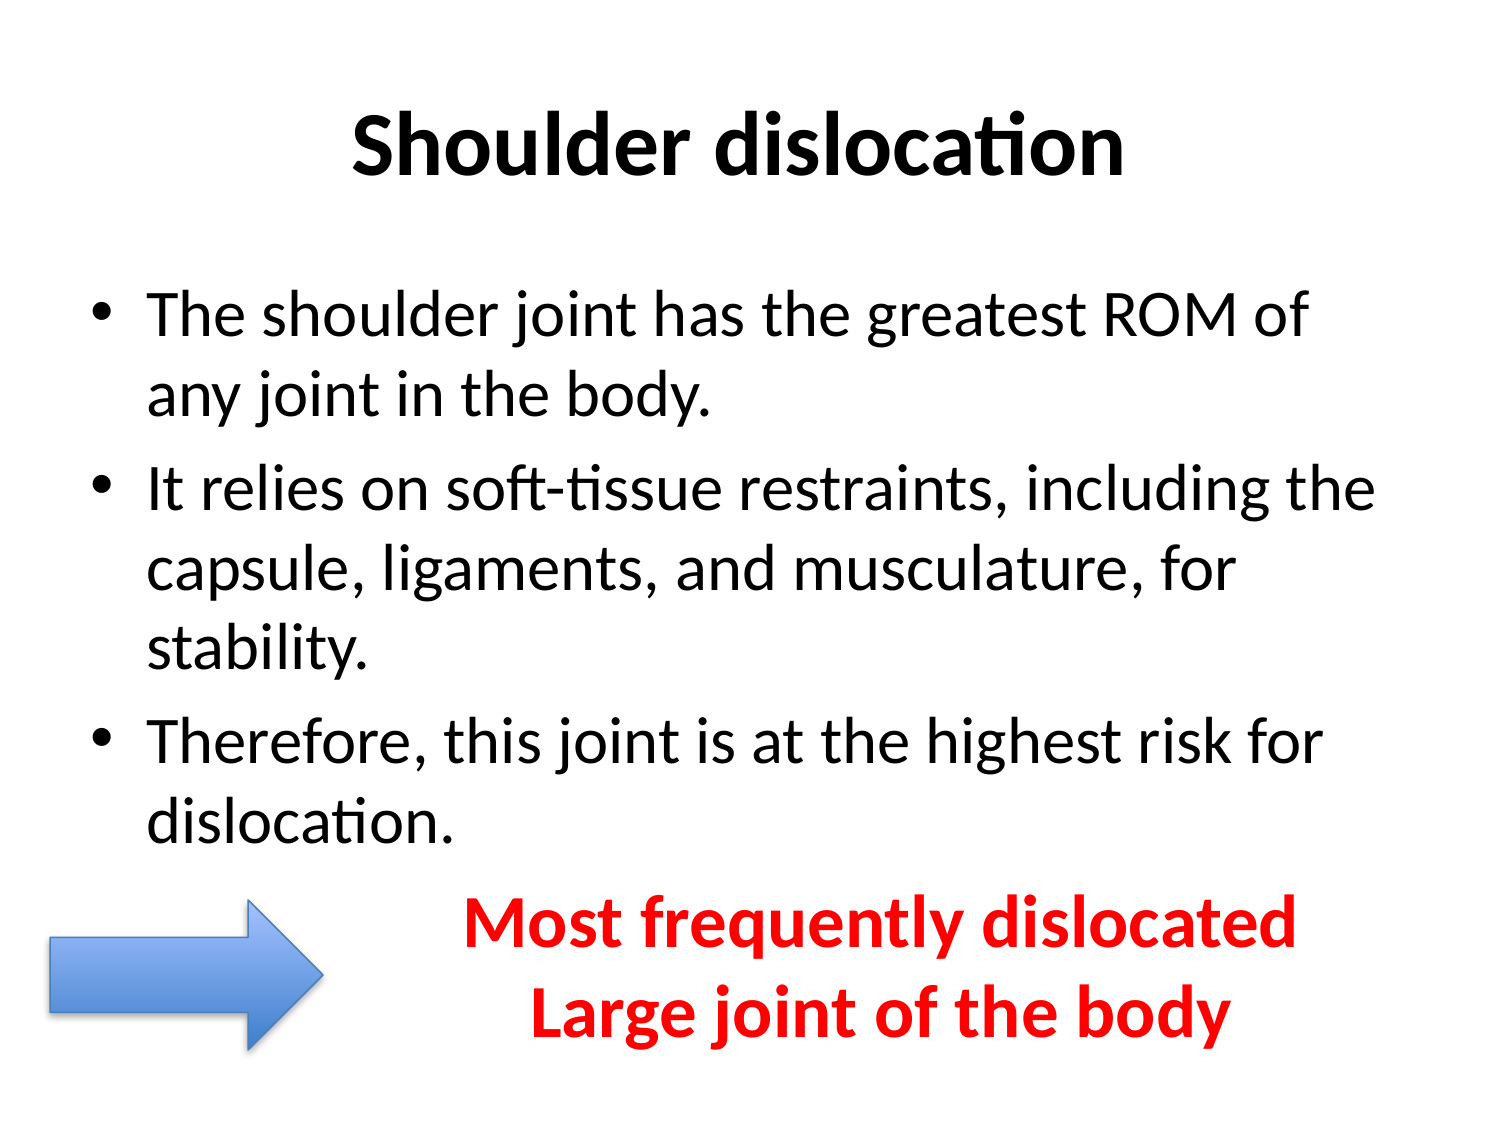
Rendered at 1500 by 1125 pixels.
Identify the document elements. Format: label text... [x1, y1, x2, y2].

text_box [49, 899, 300, 1051]
list The shoulder joint has the greatest ROM of any joint in the body. It relies on soft-tissue restraints, including the capsule, ligaments, and musculature, for stability. Therefore, this joint is at the highest risk for dislocation. [75, 262, 1425, 948]
title Shoulder dislocation [75, 45, 1425, 233]
text_box Most frequently dislocated Large joint of the body [300, 865, 1463, 1061]
